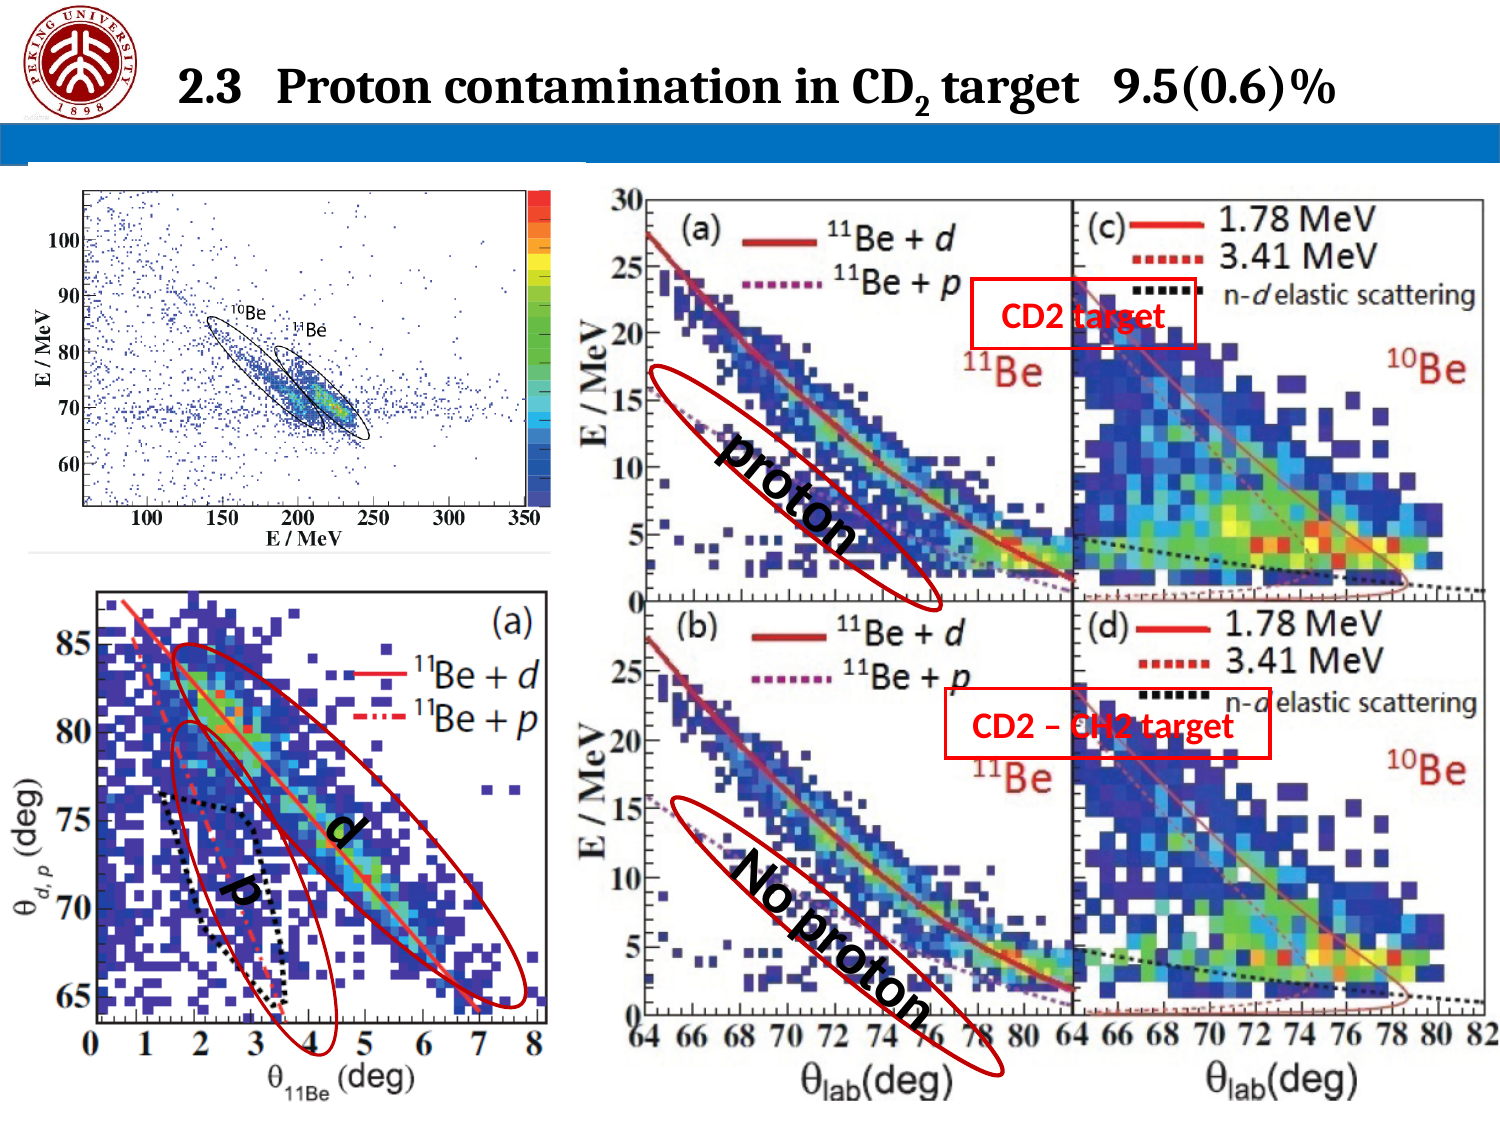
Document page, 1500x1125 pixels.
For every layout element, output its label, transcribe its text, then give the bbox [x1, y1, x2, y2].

text_box [0, 123, 1500, 166]
text_box 2.3 Proton contamination in CD2 target 9.5(0.6)% [163, 25, 1500, 145]
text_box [207, 578, 403, 1074]
picture [0, 162, 1500, 1125]
picture [17, 0, 138, 121]
